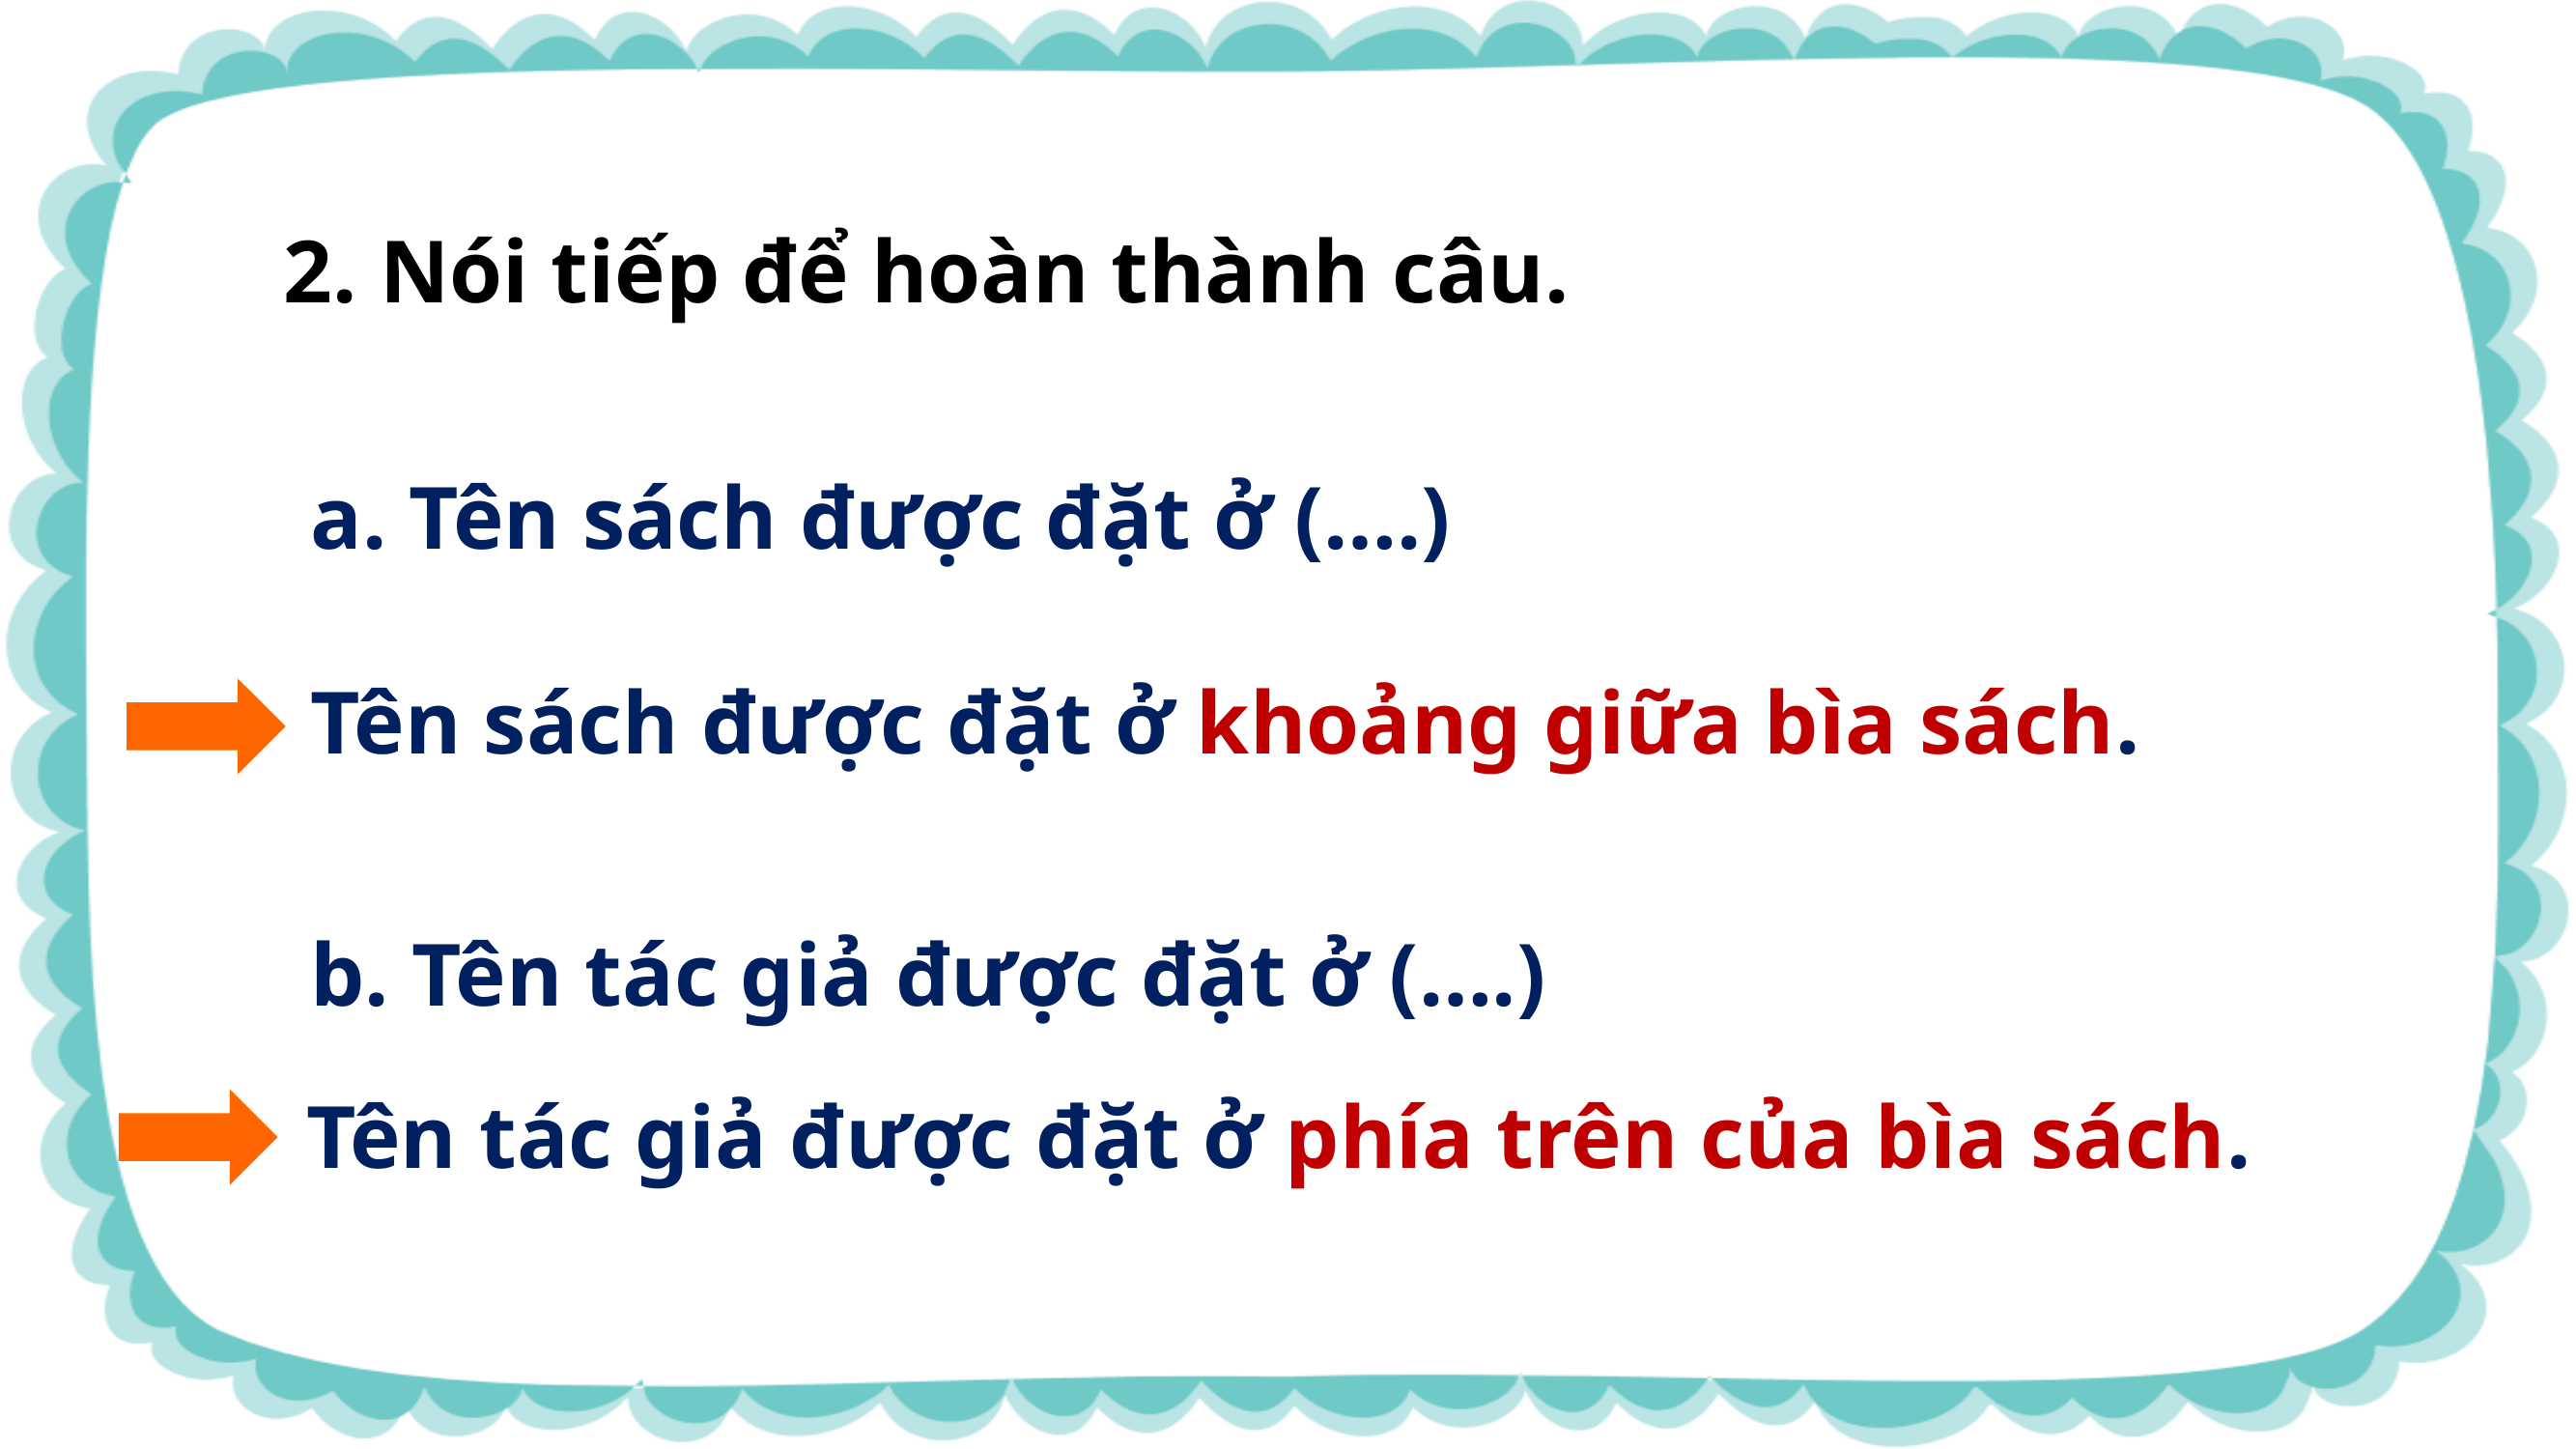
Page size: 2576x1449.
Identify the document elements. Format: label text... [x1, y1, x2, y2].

text_box Tên tác giả được đặt ở phía trên của bìa sách. [292, 1075, 2449, 1193]
text_box 2. Nói tiếp để hoàn thành câu. [269, 209, 1674, 327]
text_box a. Tên sách được đặt ở (….) [296, 456, 1679, 575]
text_box [117, 1087, 279, 1188]
text_box Tên sách được đặt ở khoảng giữa bìa sách. [296, 661, 2359, 779]
picture [0, 0, 2576, 1449]
text_box b. Tên tác giả được đặt ở (….) [296, 912, 1679, 1031]
text_box [126, 675, 288, 777]
